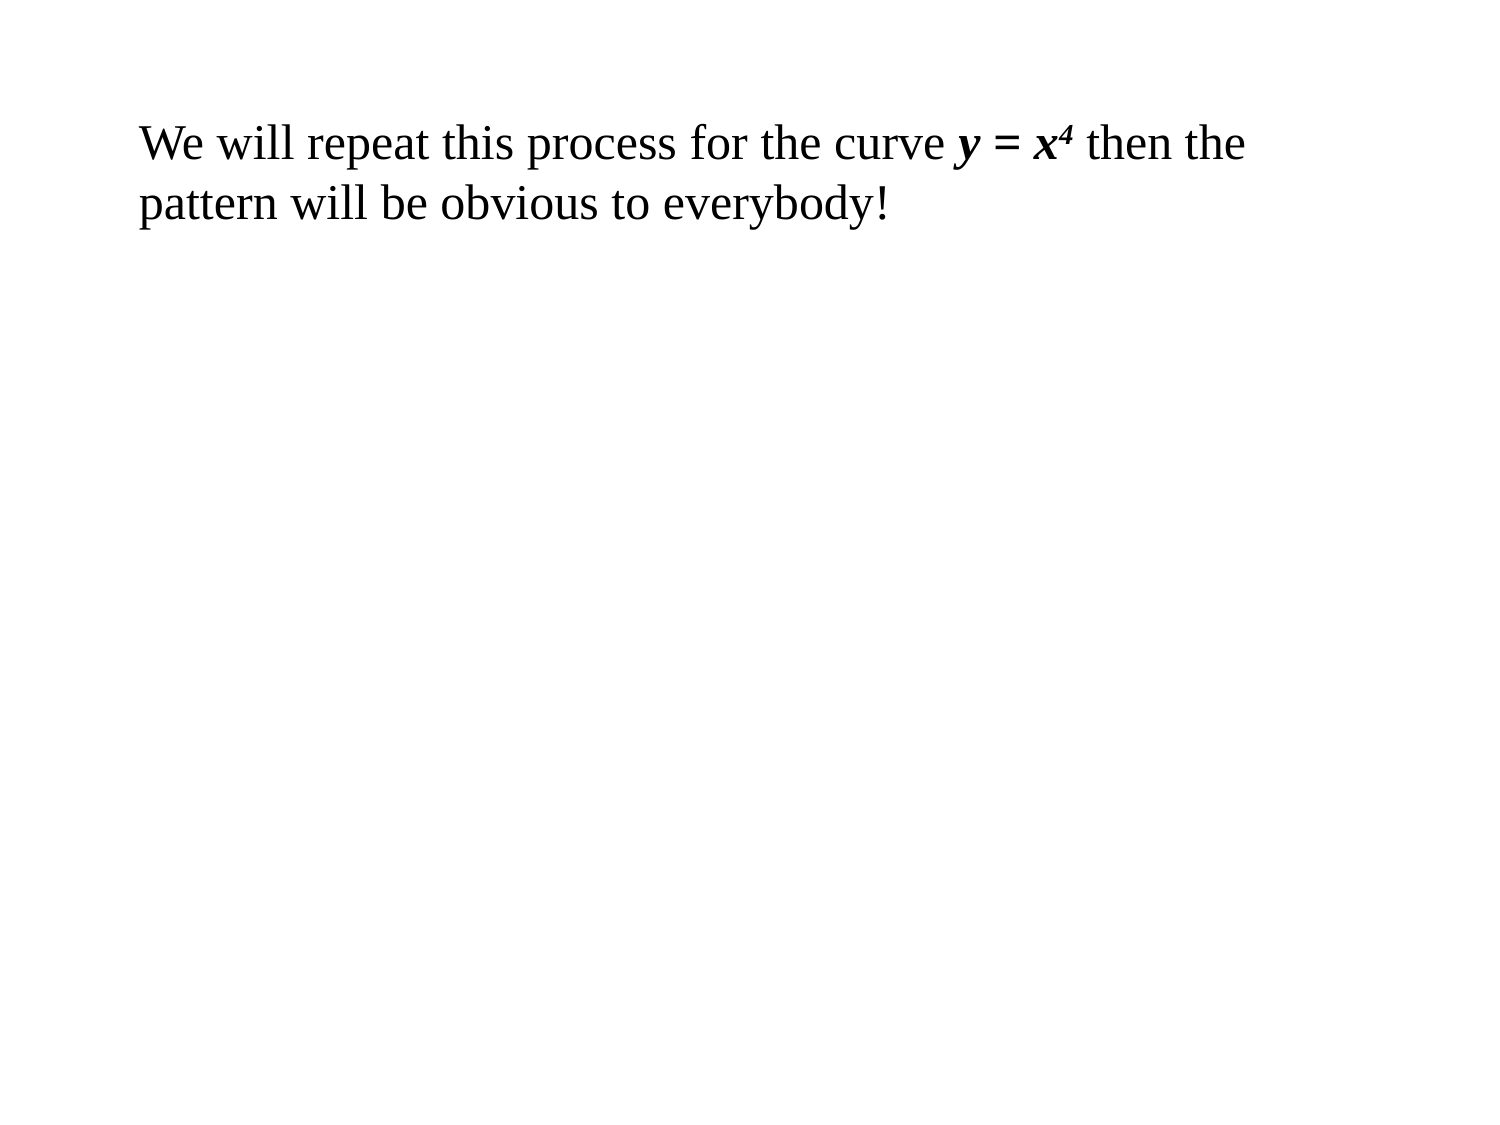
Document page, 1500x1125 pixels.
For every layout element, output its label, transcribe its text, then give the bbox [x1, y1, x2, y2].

text_box We will repeat this process for the curve y = x4 then the pattern will be obvious to everybody! [123, 101, 1306, 237]
